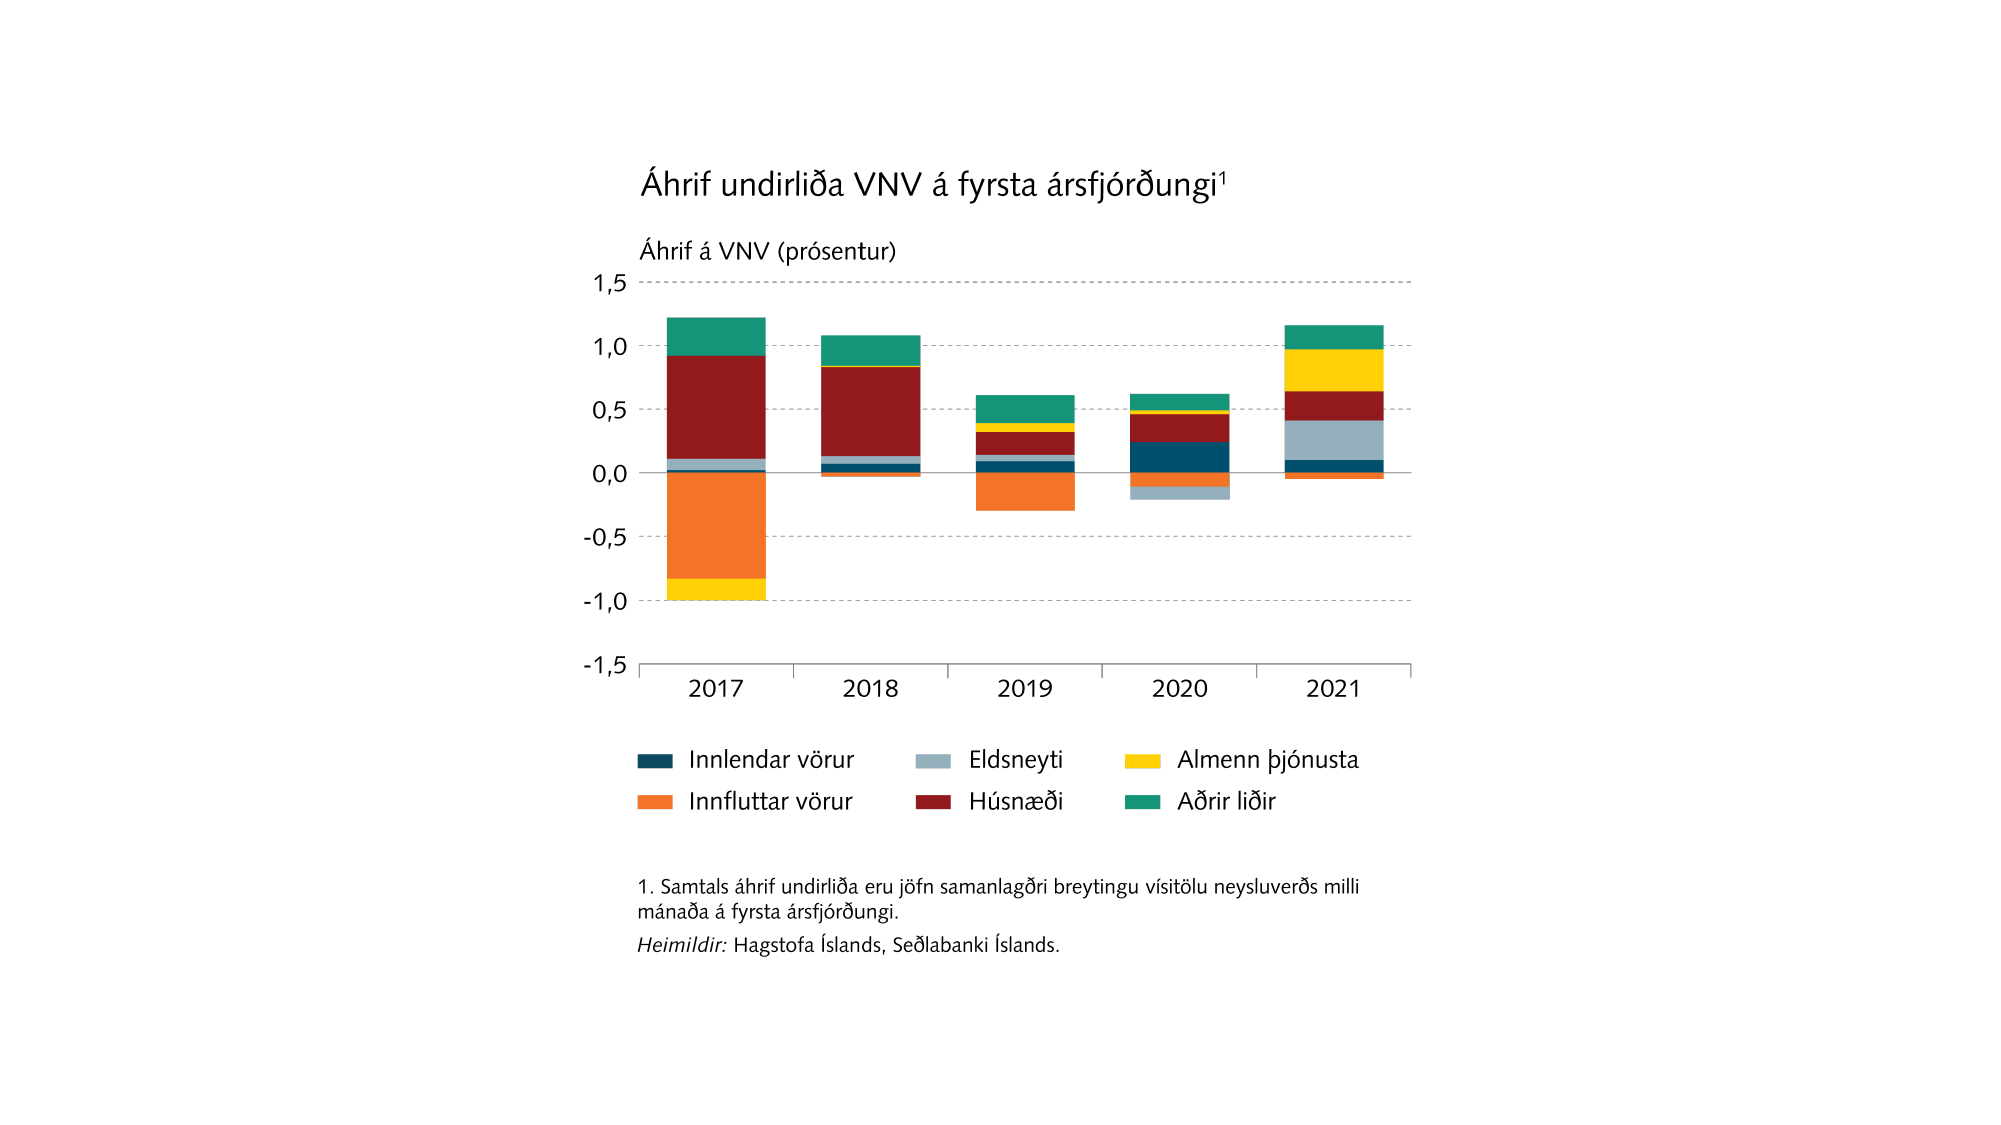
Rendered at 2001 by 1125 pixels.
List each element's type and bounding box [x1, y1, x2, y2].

picture [582, 156, 1418, 969]
